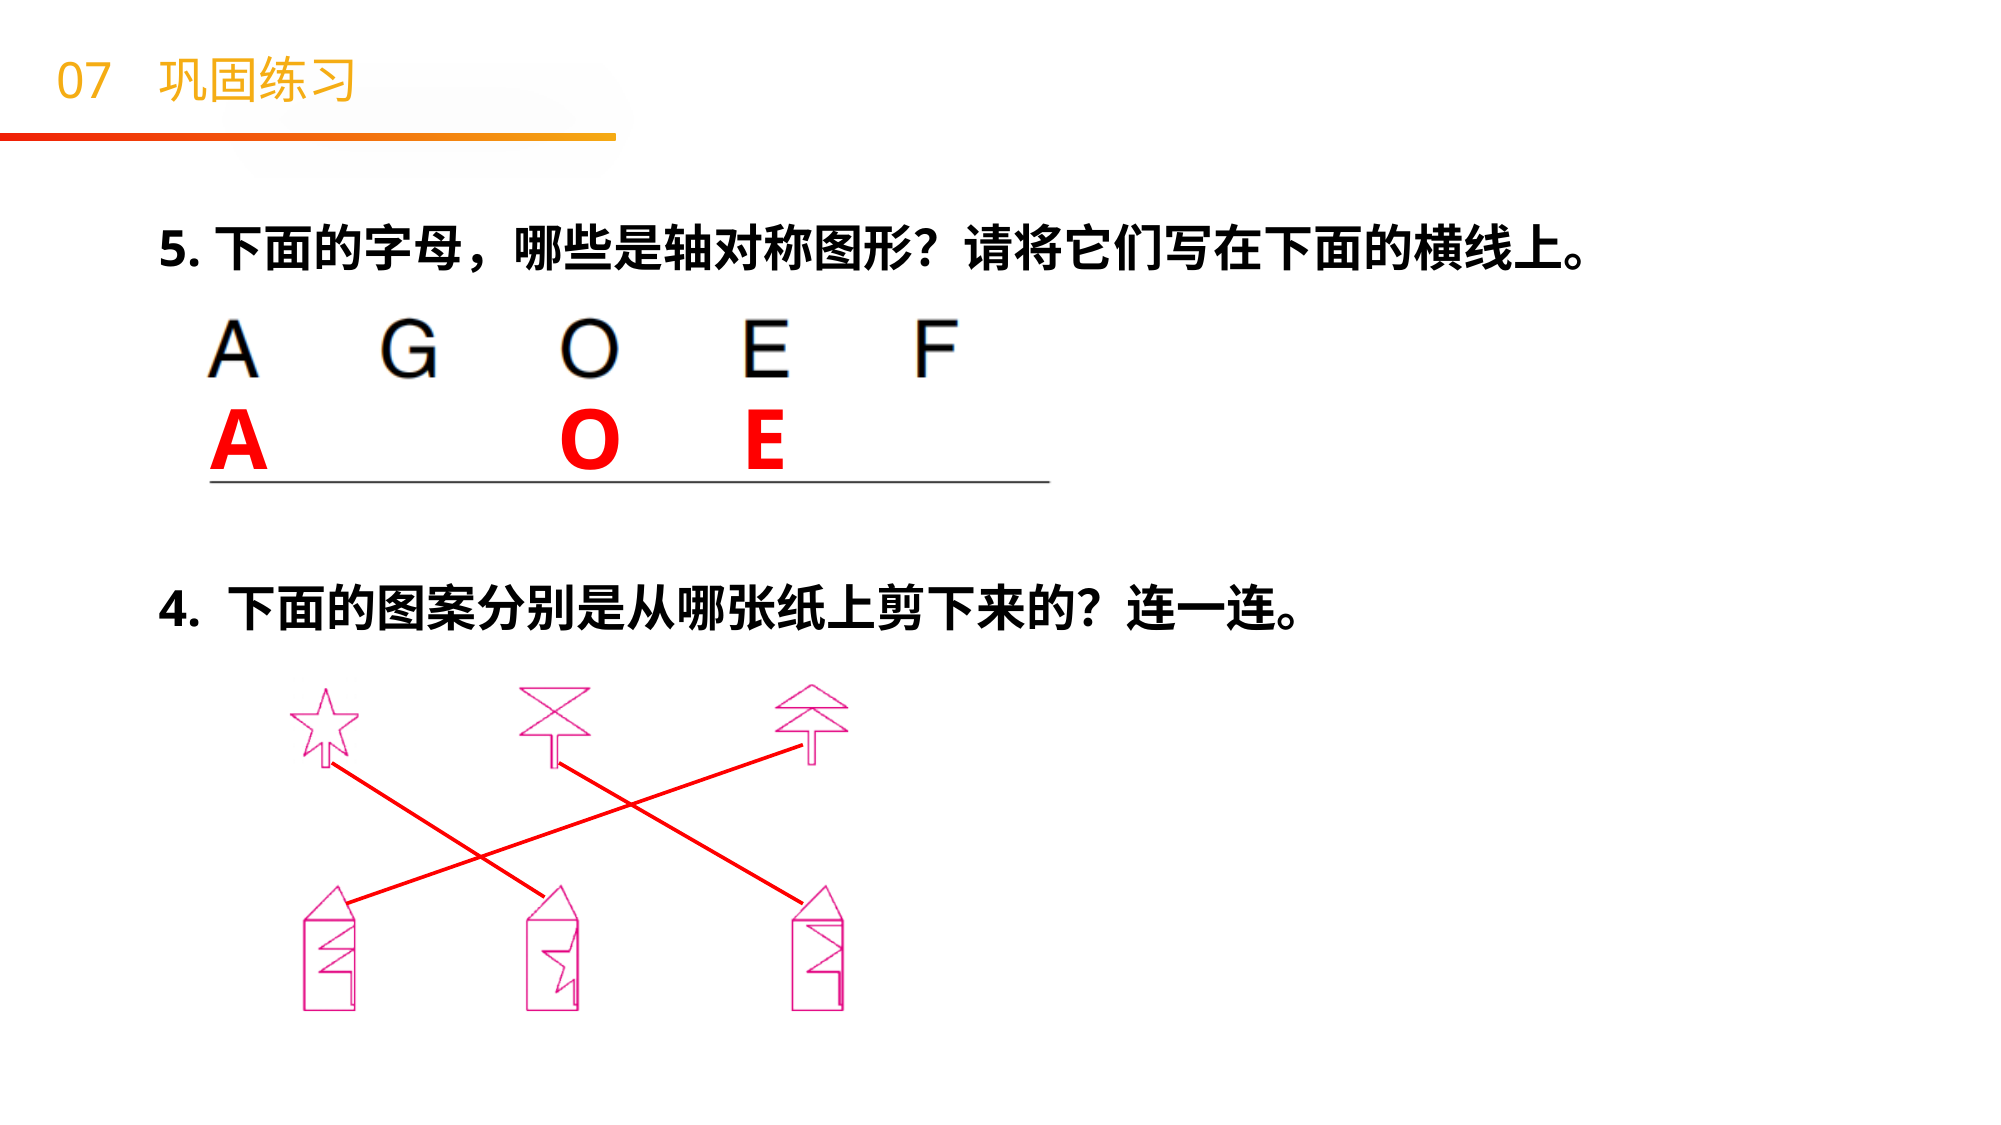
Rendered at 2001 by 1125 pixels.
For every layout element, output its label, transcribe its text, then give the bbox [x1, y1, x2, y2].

text_box 4. 下面的图案分别是从哪张纸上剪下来的？连一连。 [143, 550, 1729, 644]
text_box 5.下面的字母，哪些是轴对称图形？请将它们写在下面的横线上。 [143, 197, 1799, 284]
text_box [271, 668, 885, 1034]
list 巩固练习 [143, 47, 377, 118]
picture [165, 304, 1058, 495]
list 07 [41, 47, 132, 118]
